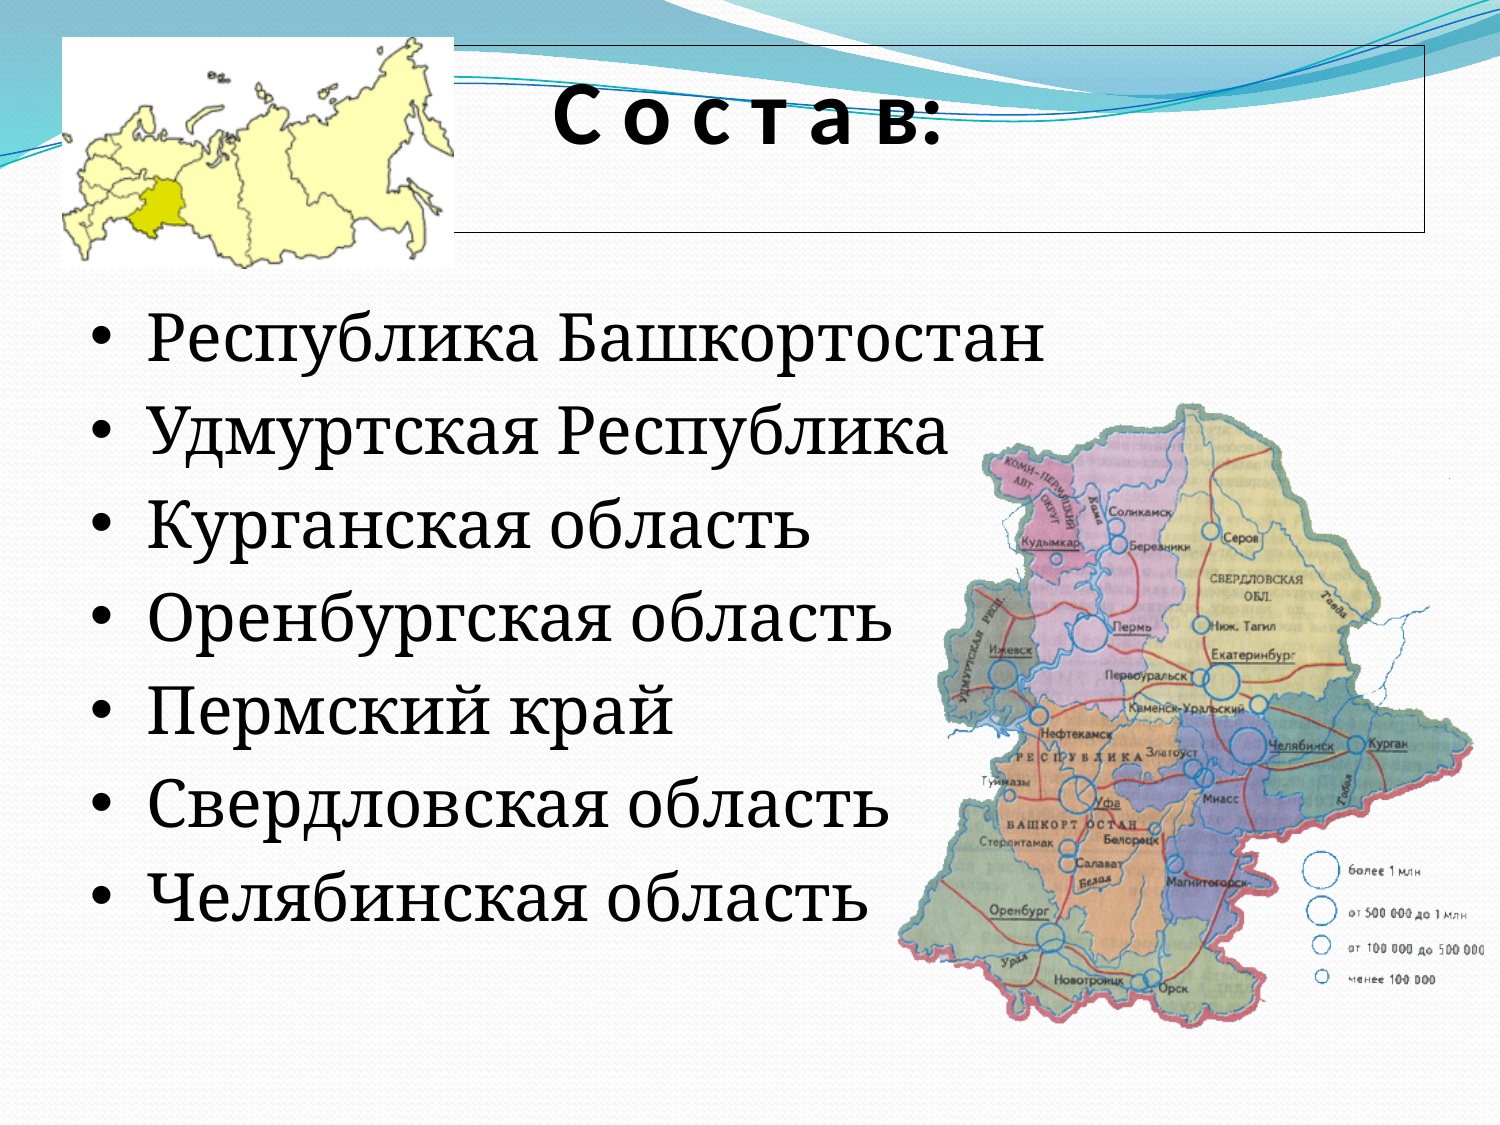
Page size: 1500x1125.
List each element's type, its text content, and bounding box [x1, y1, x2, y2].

text_box С о с т а в: [459, 45, 1425, 233]
picture [62, 37, 454, 269]
picture [879, 386, 1500, 1047]
text_box Республика Башкортостан Удмуртская Республика Курганская область Оренбургская область Пермский край Свердловская область Челябинская область [74, 287, 1425, 1030]
